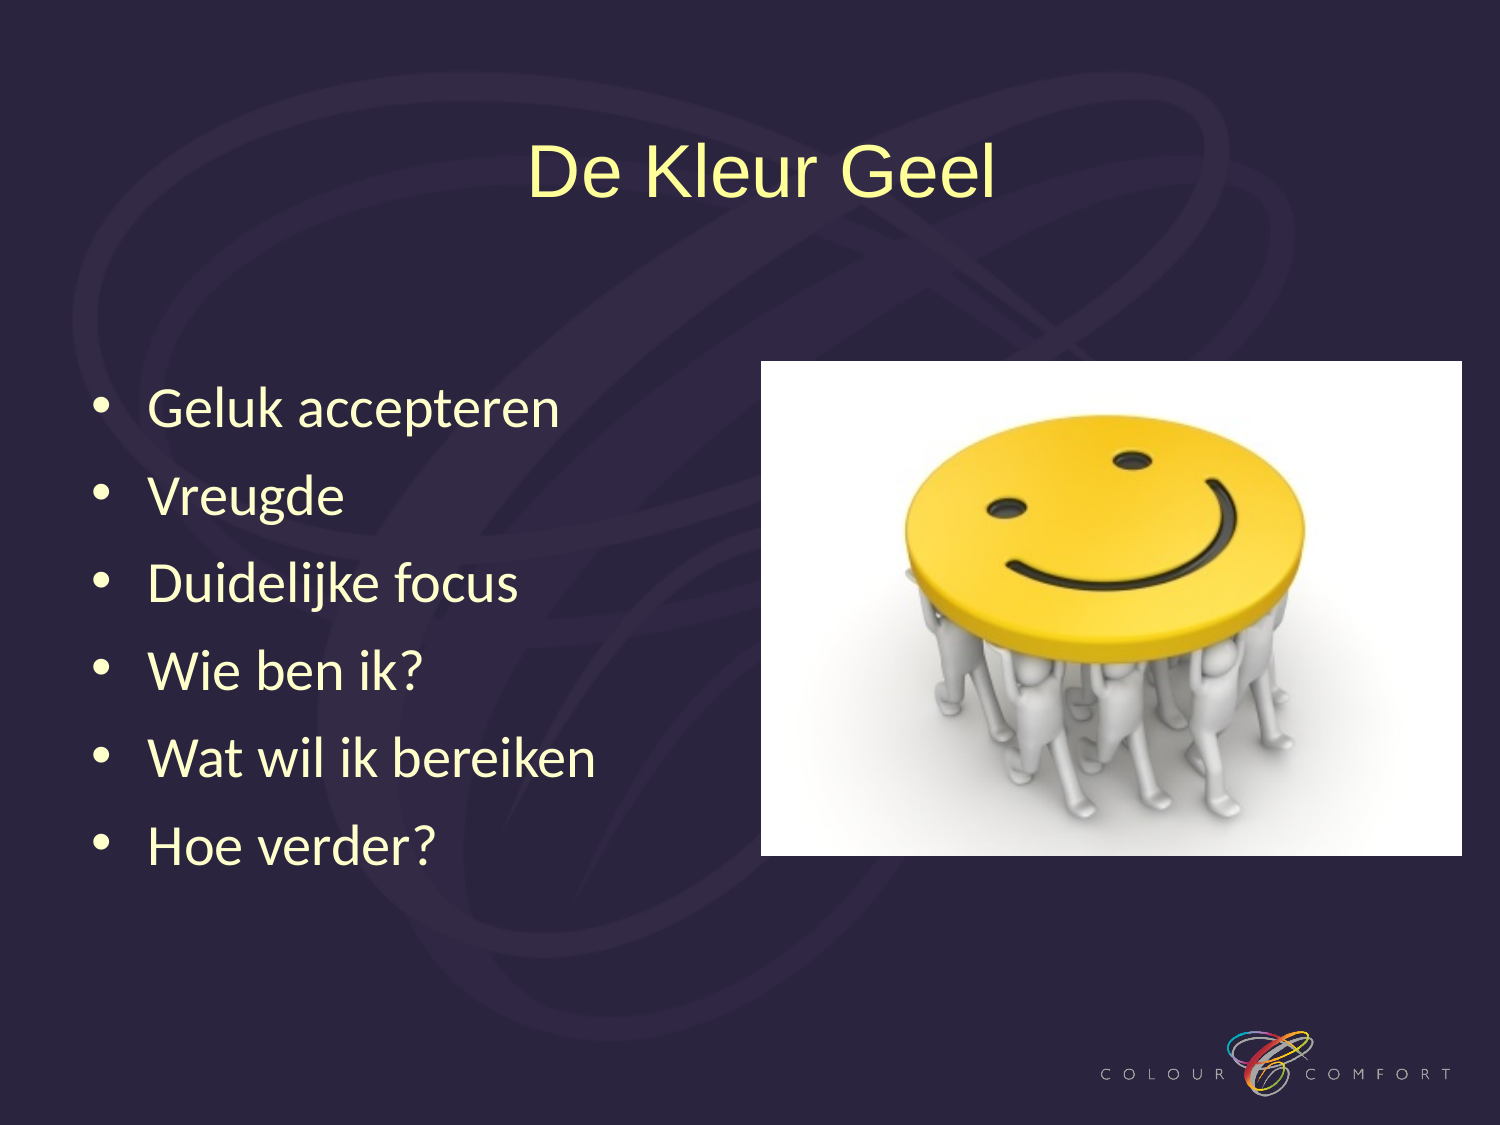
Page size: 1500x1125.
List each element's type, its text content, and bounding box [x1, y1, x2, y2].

list Geluk accepteren Vreugde Duidelijke focus Wie ben ik? Wat wil ik bereiken Hoe verder? [76, 361, 633, 955]
text_box De Kleur Geel [124, 124, 1400, 288]
picture [0, 0, 1500, 1125]
